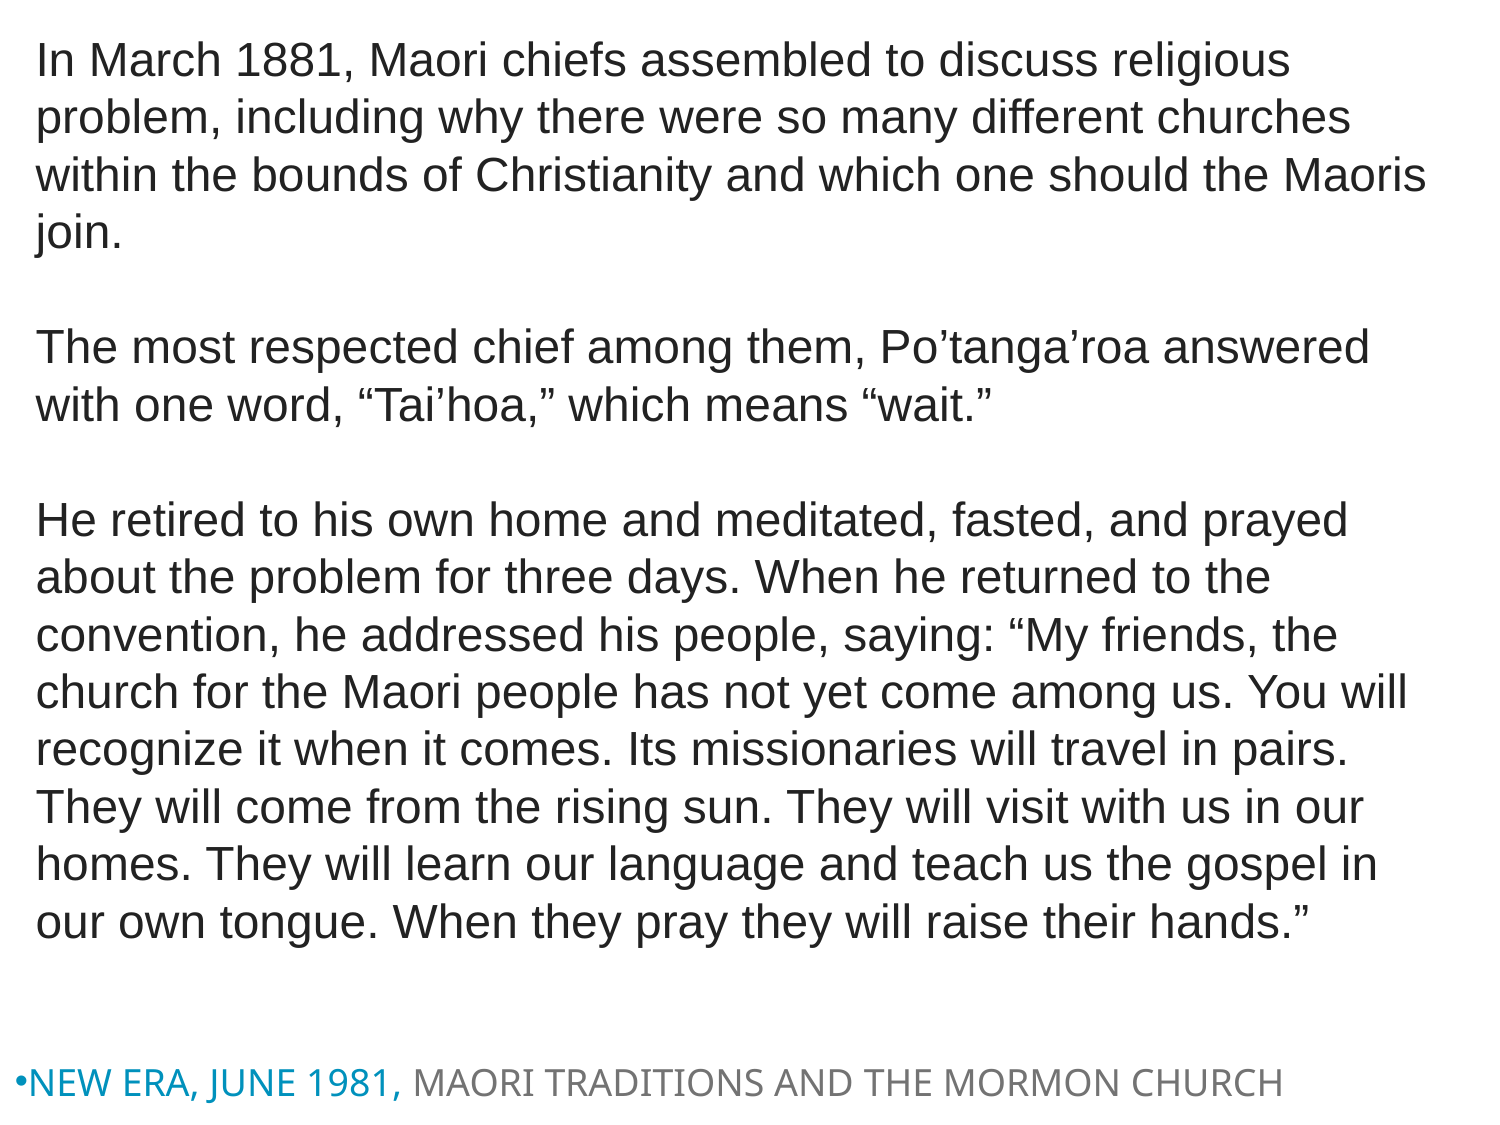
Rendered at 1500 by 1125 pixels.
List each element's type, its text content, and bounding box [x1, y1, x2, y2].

text_box NEW ERA, JUNE 1981, MAORI TRADITIONS AND THE MORMON CHURCH [0, 1051, 1450, 1111]
text_box In March 1881, Maori chiefs assembled to discuss religious problem, including why there were so many different churches within the bounds of Christianity and which one should the Maoris join. The most respected chief among them, Po’tanga’roa answered with one word, “Tai’hoa,” which means “wait.” He retired to his own home and meditated, fasted, and prayed about the problem for three days. When he returned to the convention, he addressed his people, saying: “My friends, the church for the Maori people has not yet come among us. You will recognize it when it comes. Its missionaries will travel in pairs. They will come from the rising sun. They will visit with us in our homes. They will learn our language and teach us the gospel in our own tongue. When they pray they will raise their hands.” [20, 21, 1451, 956]
